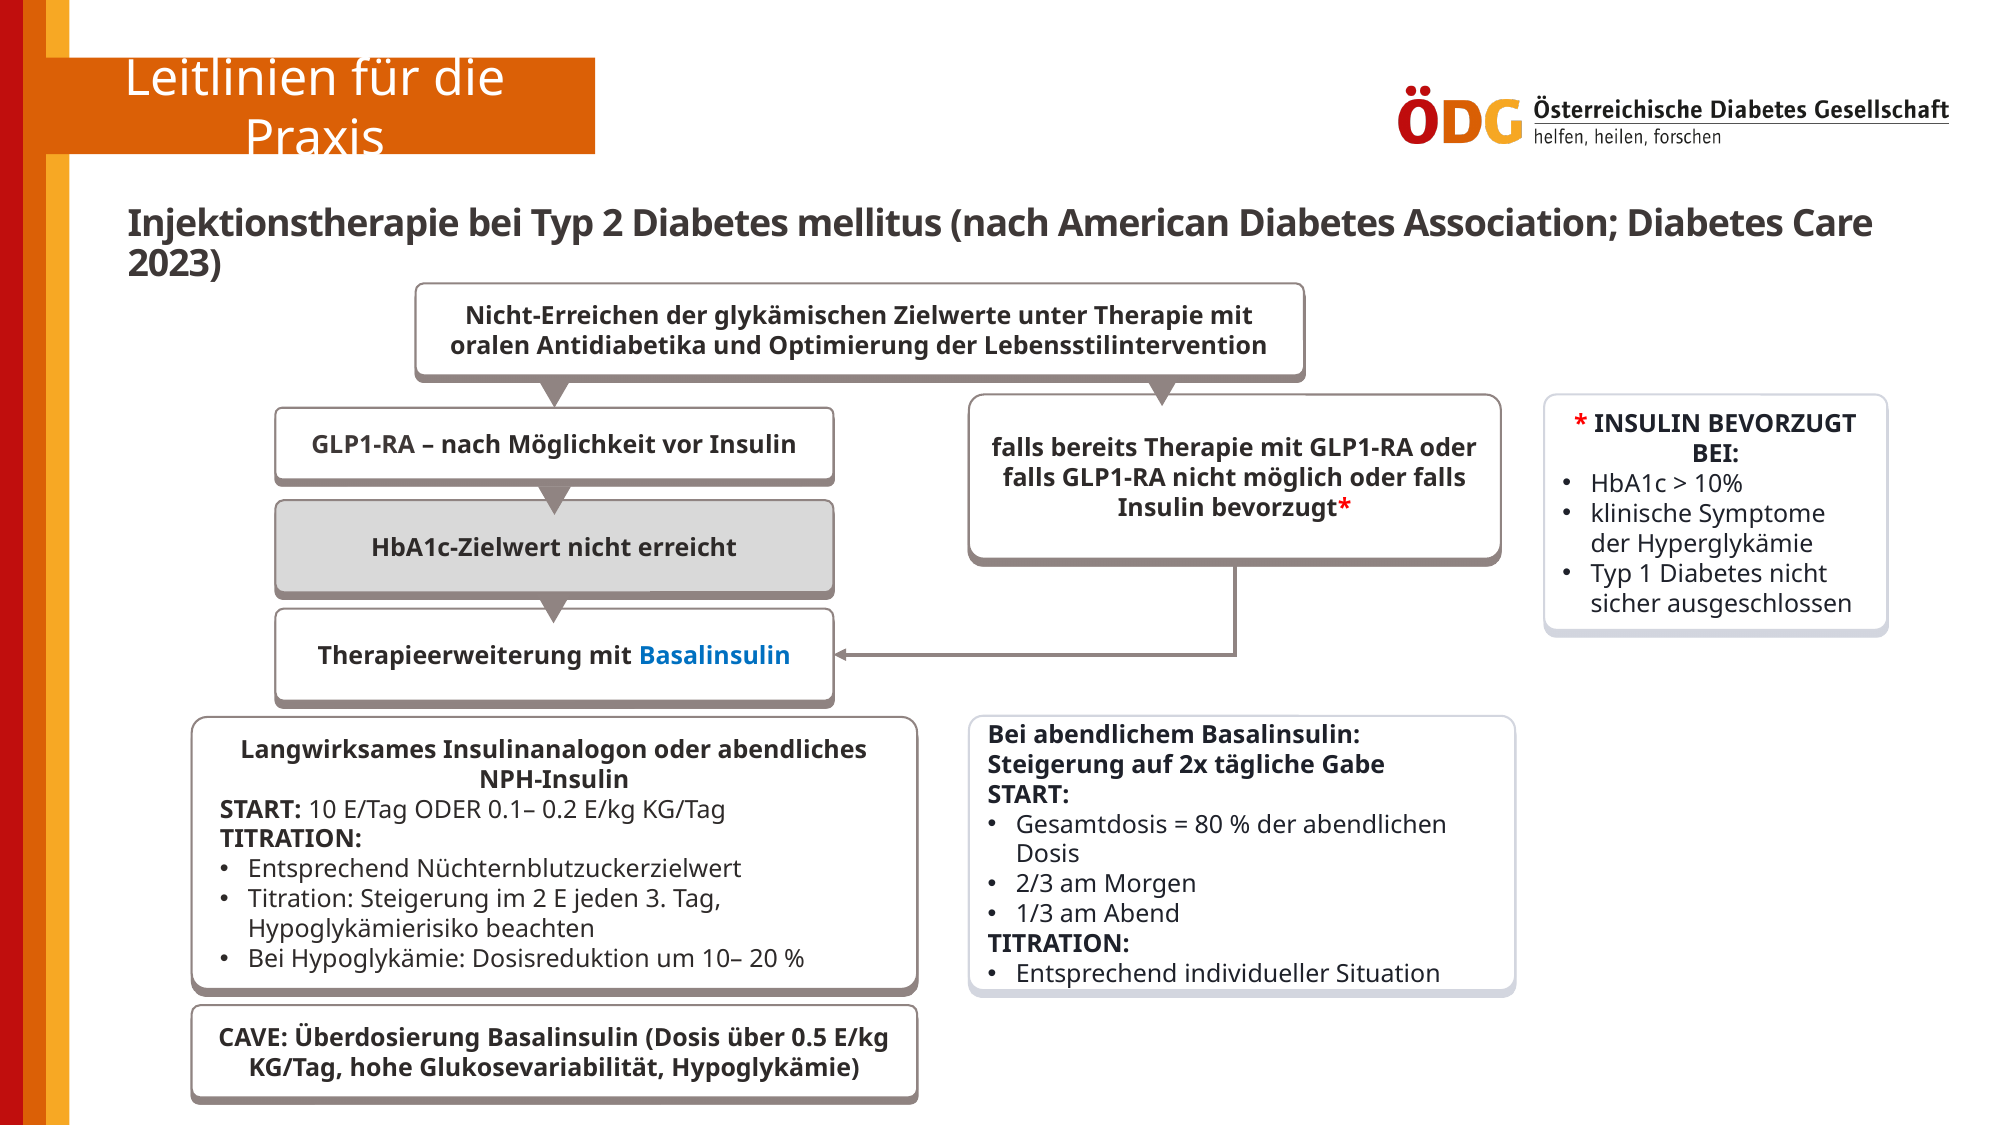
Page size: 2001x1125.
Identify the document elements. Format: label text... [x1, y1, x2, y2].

text_box * INSULIN BEVORZUGT BEI: HbA1c > 10% klinische Symptome der Hyperglykämie Typ 1 Diabetes nicht sicher ausgeschlossen [1543, 393, 1889, 631]
text_box [535, 377, 574, 406]
text_box Bei abendlichem Basalinsulin: Steigerung auf 2x tägliche Gabe START: Gesamtdosis = 80 % der abendlichen Dosis 2/3 am Morgen 1/3 am Abend TITRATION: Entsprechend individueller Situation [967, 714, 1517, 992]
text_box Nicht-Erreichen der glykämischen Zielwerte unter Therapie mit oralen Antidiabetika und Optimierung der Lebensstilintervention [414, 282, 1306, 377]
text_box GLP1-RA – nach Möglichkeit vor Insulin [274, 406, 835, 481]
text_box Langwirksames Insulinanalogon oder abendliches NPH-Insulin START: 10 E/Tag ODER 0.1– 0.2 E/kg KG/Tag TITRATION: Entsprechend Nüchternblutzuckerzielwert Titration: Steigerung im 2 E jeden 3. Tag, Hypoglykämierisiko beachten Bei Hypoglykämie: Dosisreduktion um 10– 20 % [190, 715, 919, 990]
text_box falls bereits Therapie mit GLP1-RA oder falls GLP1-RA nicht möglich oder falls Insulin bevorzugt* [967, 393, 1502, 560]
text_box [534, 592, 573, 626]
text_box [986, 405, 1083, 808]
text_box Injektionstherapie bei Typ 2 Diabetes mellitus (nach American Diabetes Association; Diabetes Care 2023) [112, 196, 1946, 269]
text_box Therapieerweiterung mit Basalinsulin [274, 607, 835, 702]
picture [1396, 82, 1951, 149]
text_box CAVE: Überdosierung Basalinsulin (Dosis über 0.5 E/kg KG/Tag, hohe Glukosevariabilität, Hypoglykämie) [190, 1004, 919, 1099]
text_box [1143, 375, 1182, 409]
text_box [537, 487, 572, 517]
text_box HbA1c-Zielwert nicht erreicht [274, 499, 835, 594]
